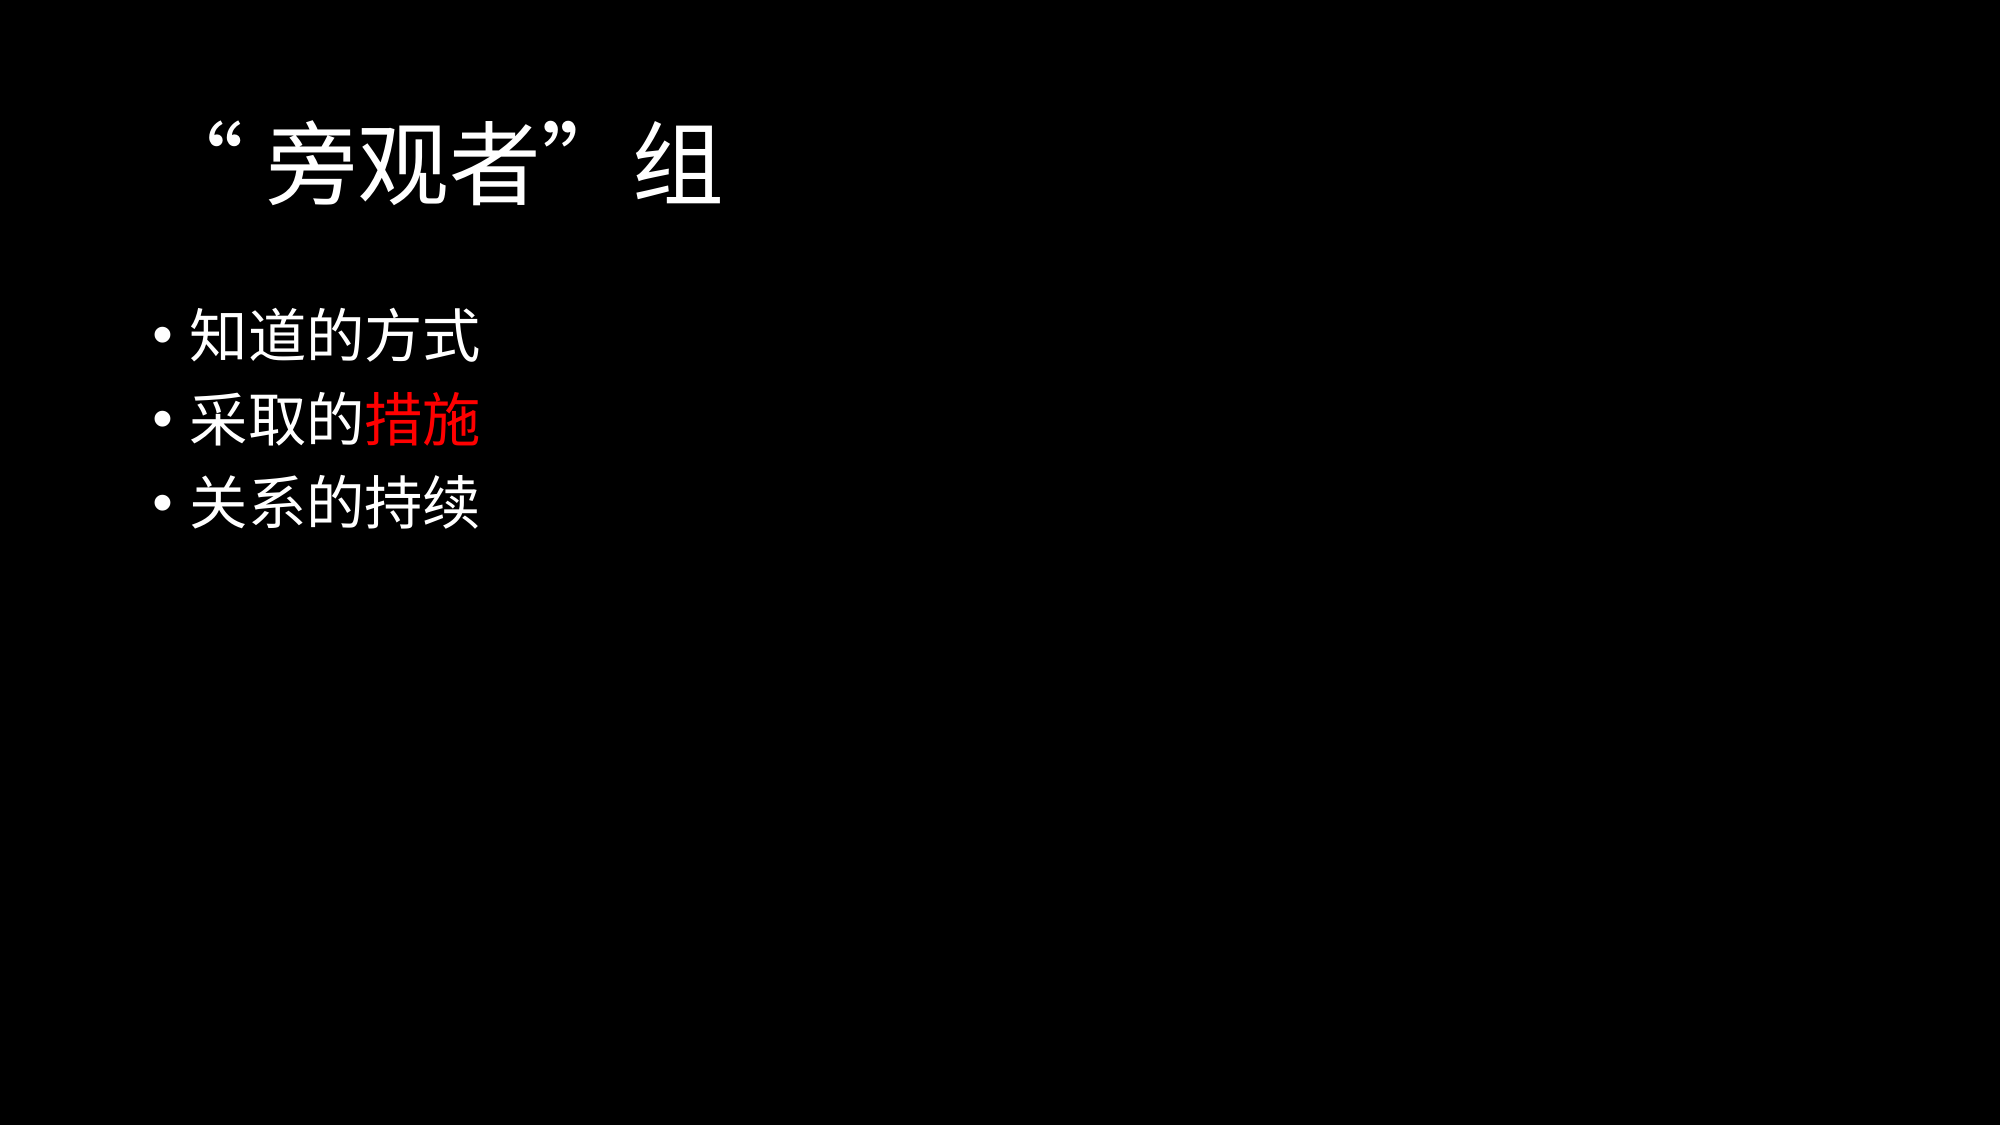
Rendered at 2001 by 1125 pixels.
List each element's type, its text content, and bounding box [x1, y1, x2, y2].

list 知道的方式 采取的措施 关系的持续 [137, 299, 1863, 1014]
title “旁观者”组 [137, 59, 1863, 278]
